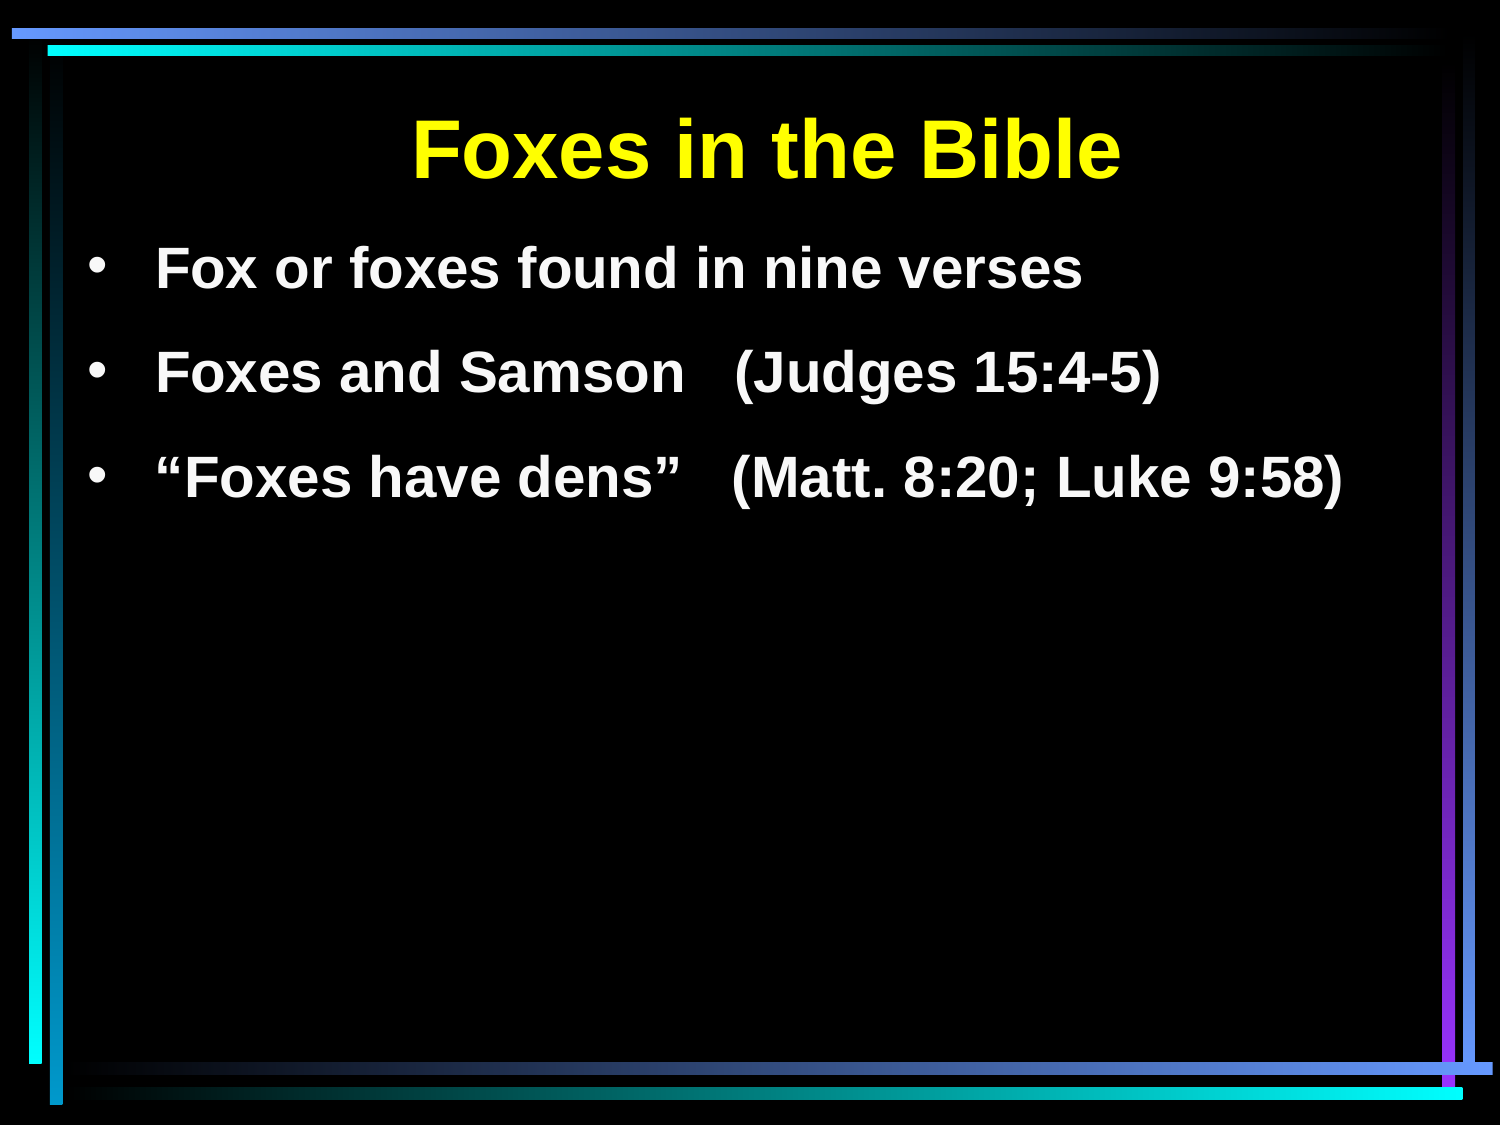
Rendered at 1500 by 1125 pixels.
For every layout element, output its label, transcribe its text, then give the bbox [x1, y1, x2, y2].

text_box Foxes in the Bible Fox or foxes found in nine verses Foxes and Samson (Judges 15:4-5) “Foxes have dens” (Matt. 8:20; Luke 9:58) [50, 37, 1450, 517]
